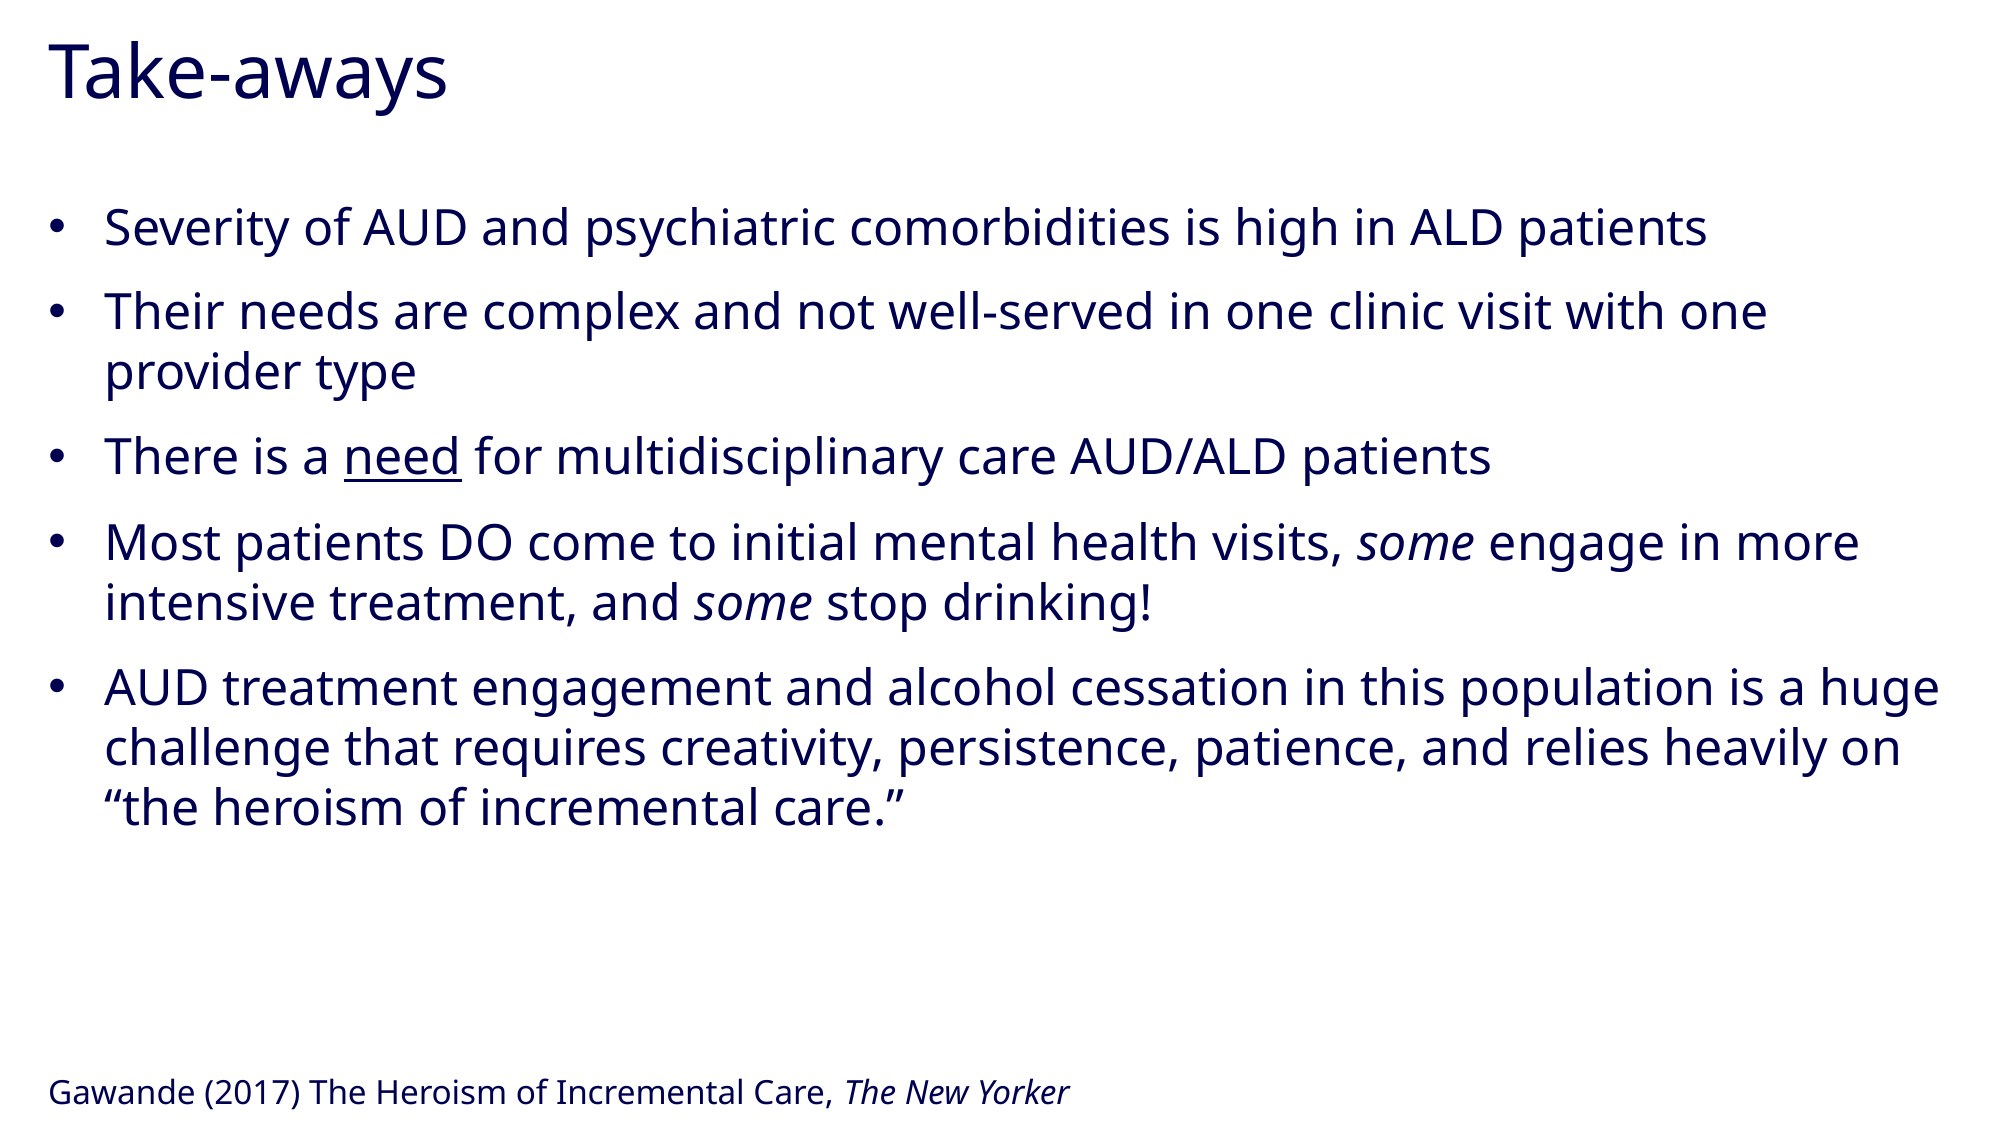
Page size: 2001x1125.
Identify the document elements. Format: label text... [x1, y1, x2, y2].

text_box Gawande (2017) The Heroism of Incremental Care, The New Yorker [33, 1064, 1291, 1119]
list Severity of AUD and psychiatric comorbidities is high in ALD patients Their needs are complex and not well-served in one clinic visit with one provider type There is a need for multidisciplinary care AUD/ALD patients Most patients DO come to initial mental health visits, some engage in more intensive treatment, and some stop drinking! AUD treatment engagement and alcohol cessation in this population is a huge challenge that requires creativity, persistence, patience, and relies heavily on “the heroism of incremental care.” [33, 187, 1967, 930]
title Take-aways [33, 0, 2000, 138]
